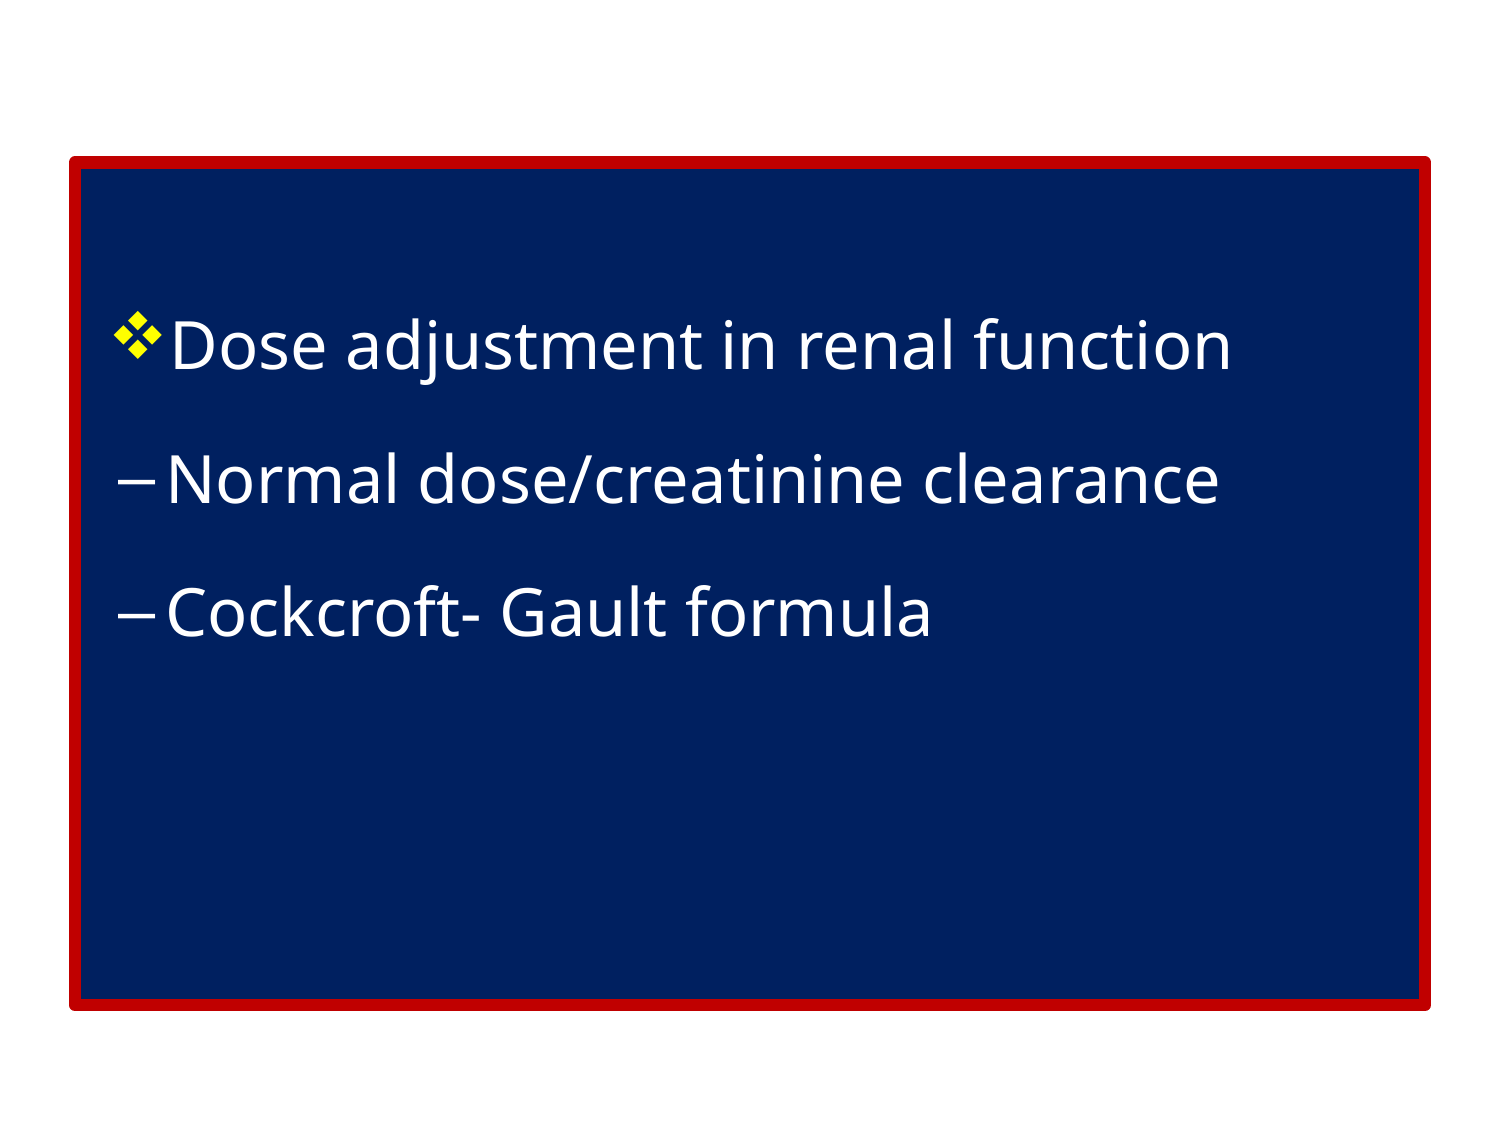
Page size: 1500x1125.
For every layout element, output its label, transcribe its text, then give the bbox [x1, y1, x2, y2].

list Dose adjustment in renal function Normal dose/creatinine clearance Cockcroft- Gault formula [75, 162, 1425, 1005]
